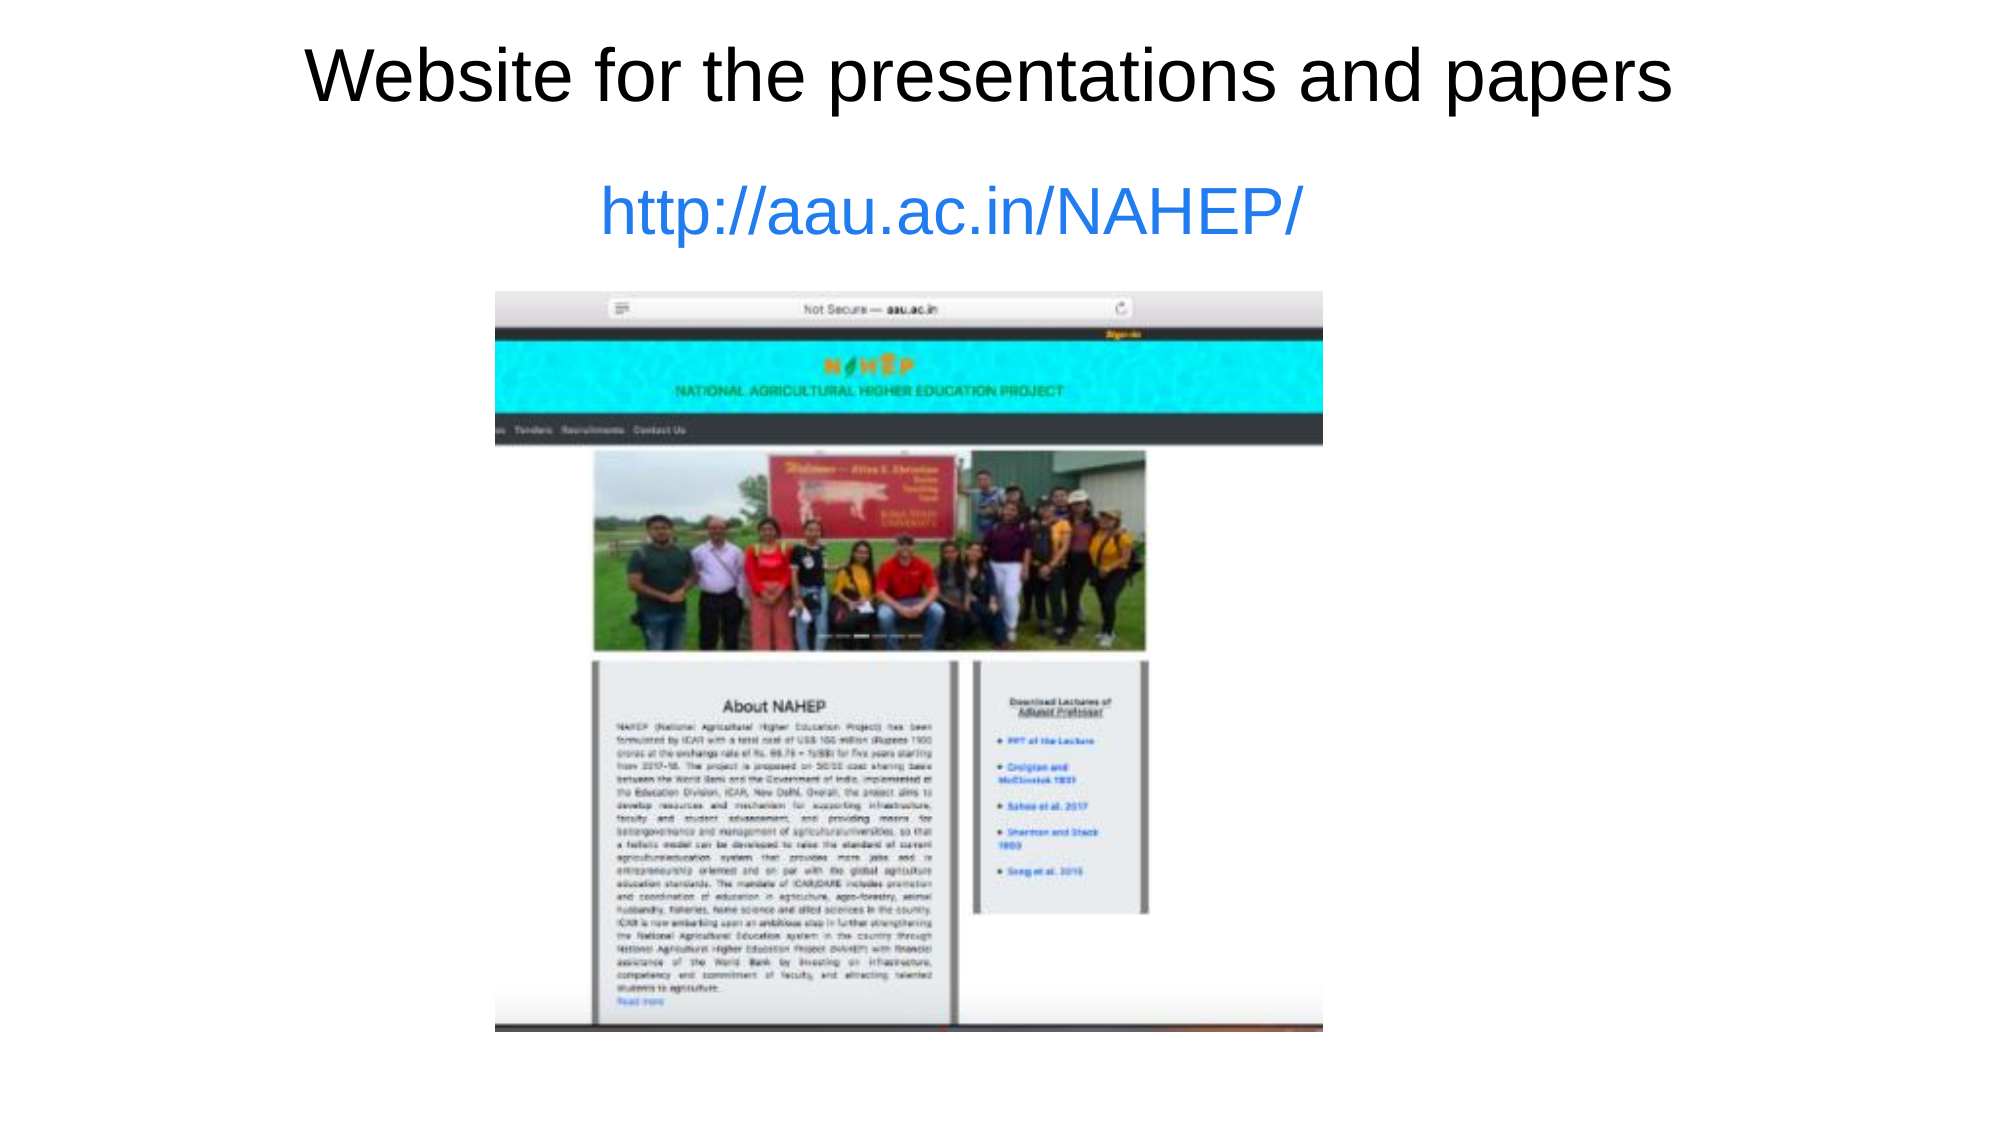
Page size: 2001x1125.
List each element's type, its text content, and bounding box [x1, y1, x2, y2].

text_box Website for the presentations and papers [0, 19, 2000, 124]
text_box http://aau.ac.in/NAHEP/ [585, 160, 1320, 256]
picture [495, 291, 1323, 1032]
